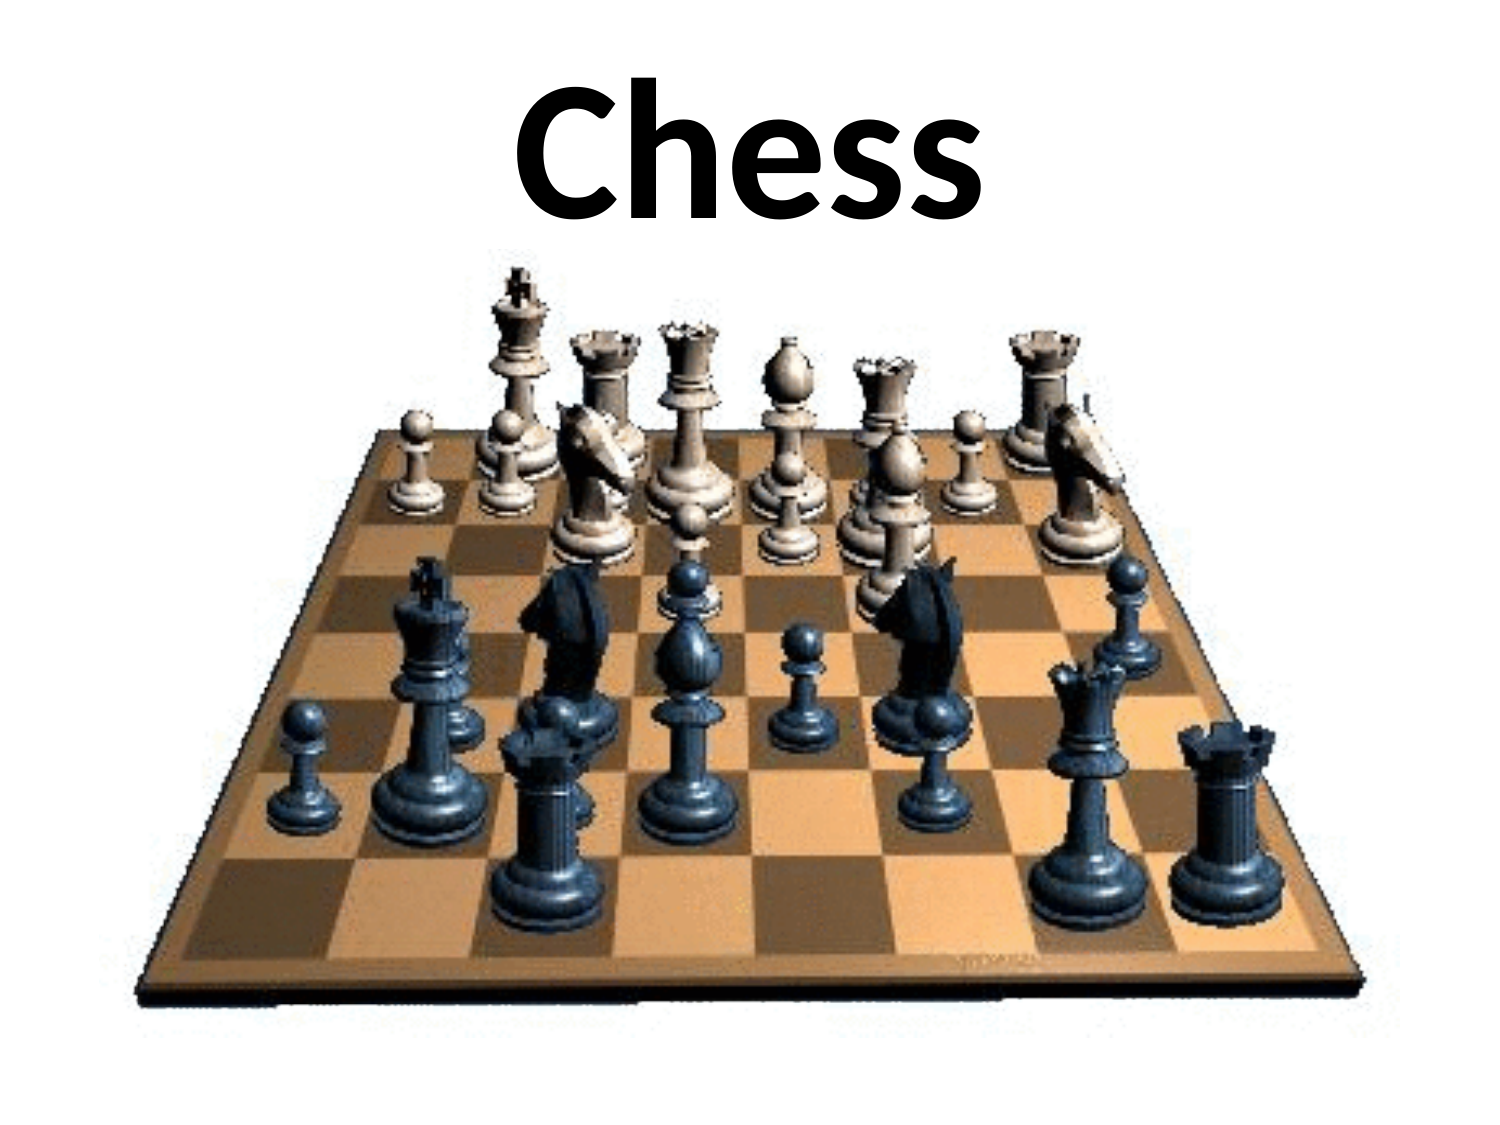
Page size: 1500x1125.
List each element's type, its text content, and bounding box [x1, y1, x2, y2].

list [99, 249, 1401, 1038]
title Chess [75, 45, 1425, 233]
